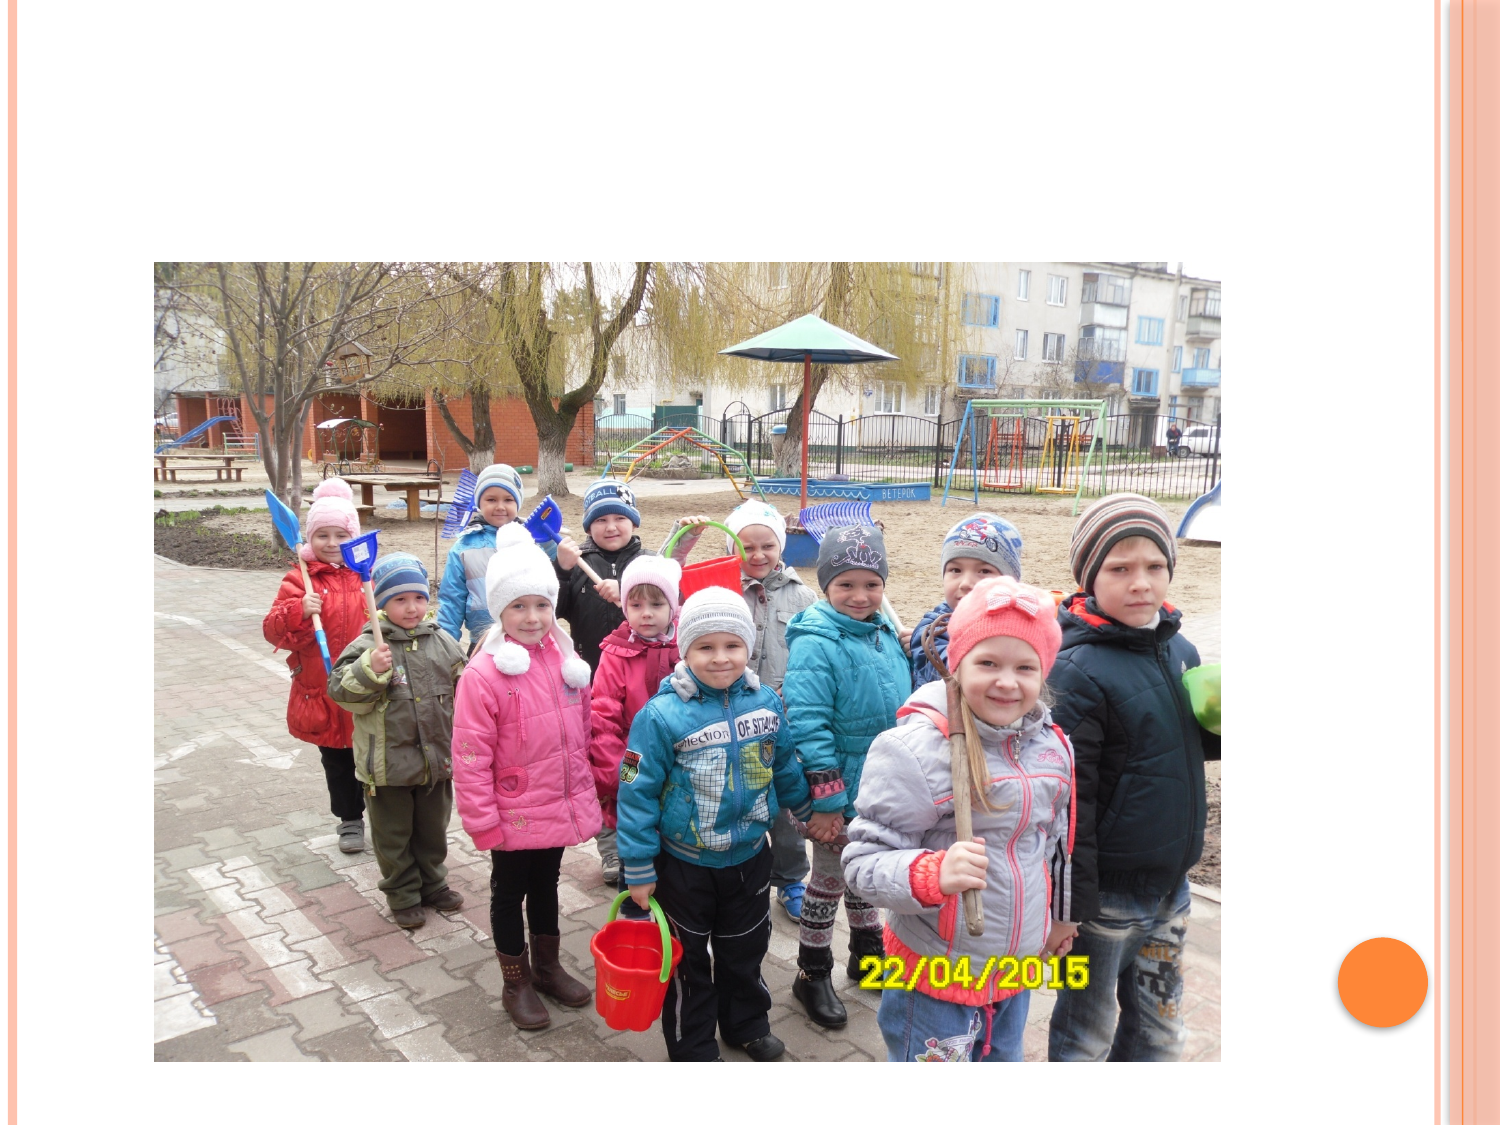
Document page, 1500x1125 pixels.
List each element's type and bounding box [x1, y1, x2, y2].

list [153, 261, 1221, 1063]
